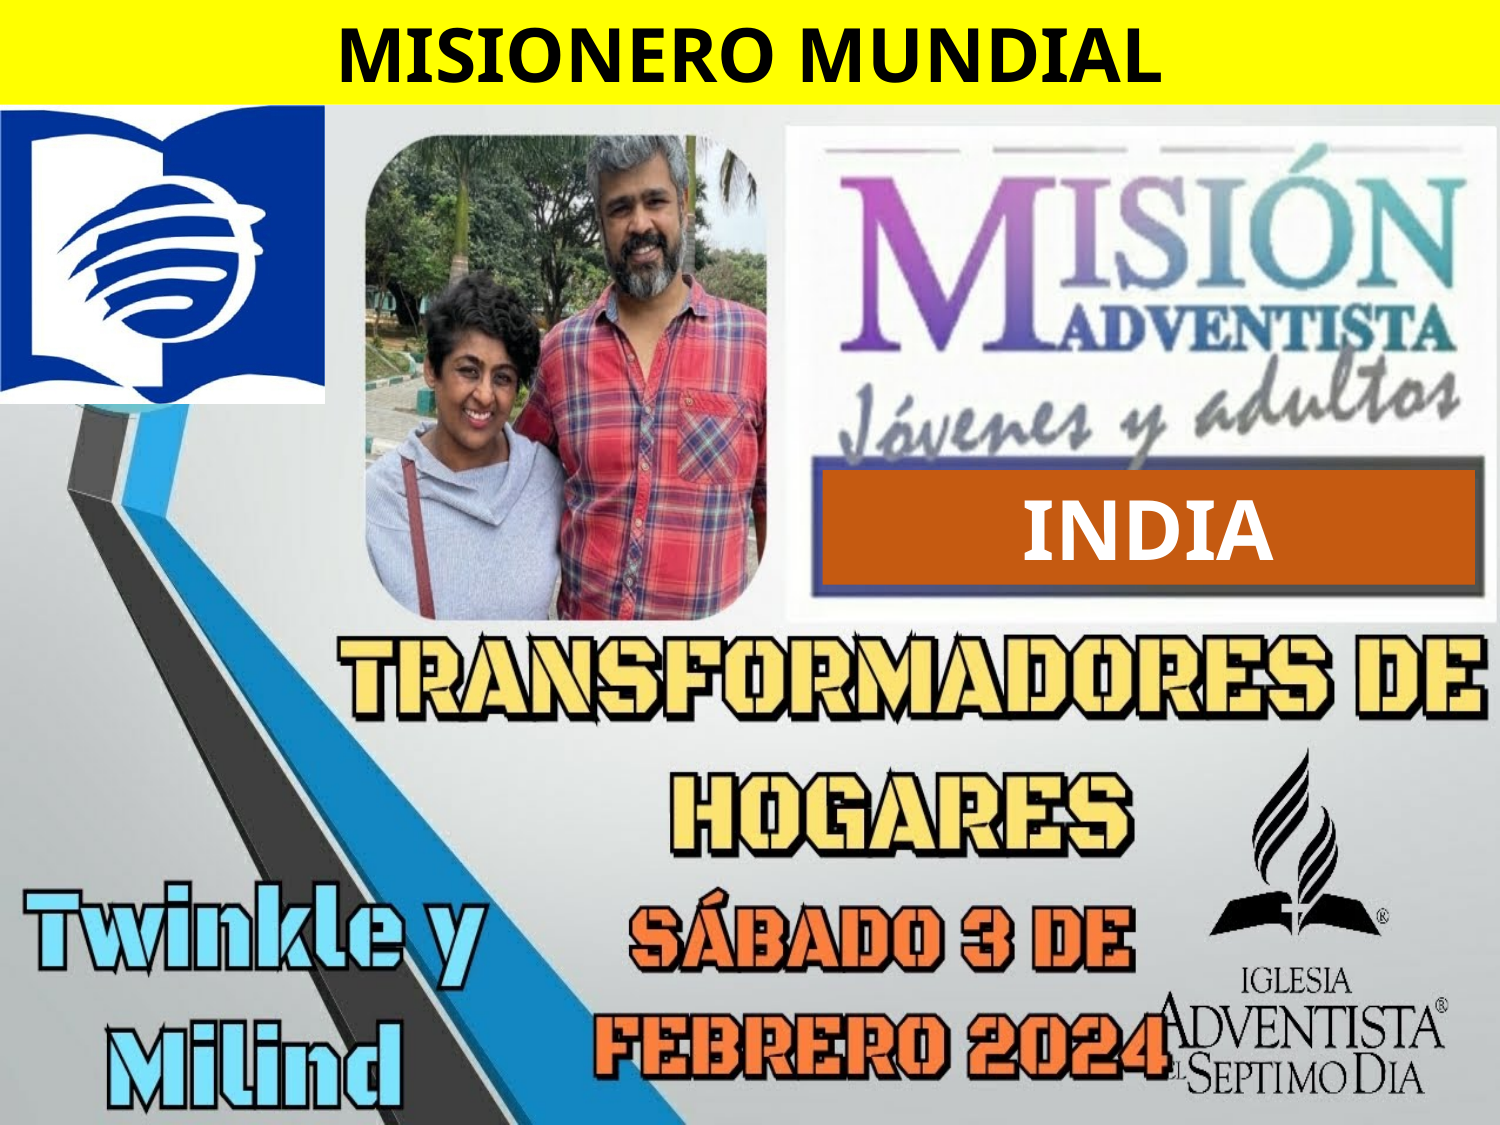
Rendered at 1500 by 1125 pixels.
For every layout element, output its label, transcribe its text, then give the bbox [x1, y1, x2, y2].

text_box MISIONERO MUNDIAL [0, 0, 1500, 105]
picture [0, 105, 1500, 1125]
